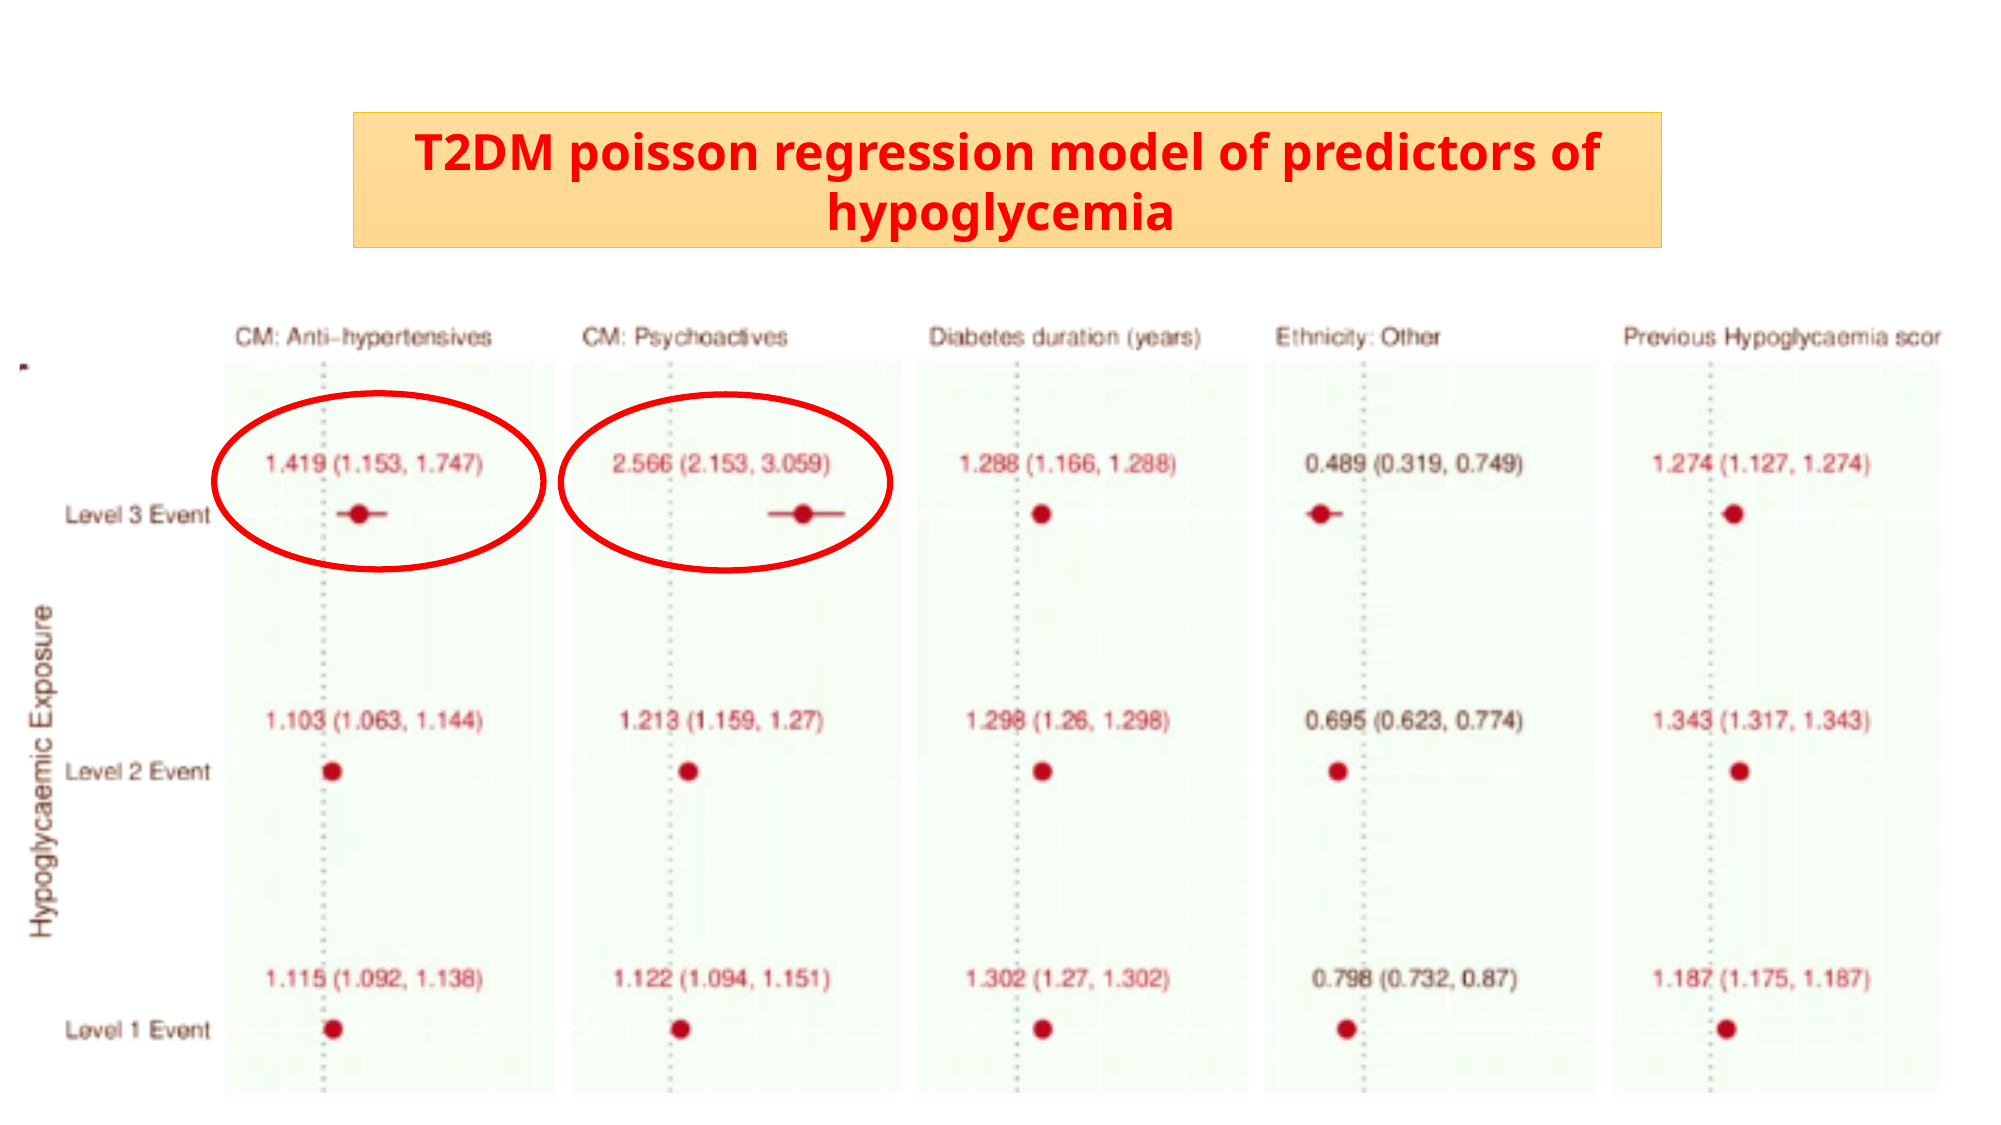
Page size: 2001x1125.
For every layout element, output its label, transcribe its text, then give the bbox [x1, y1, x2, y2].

text_box T2DM poisson regression model of predictors of hypoglycemia [353, 112, 1662, 248]
picture [19, 299, 1996, 1093]
